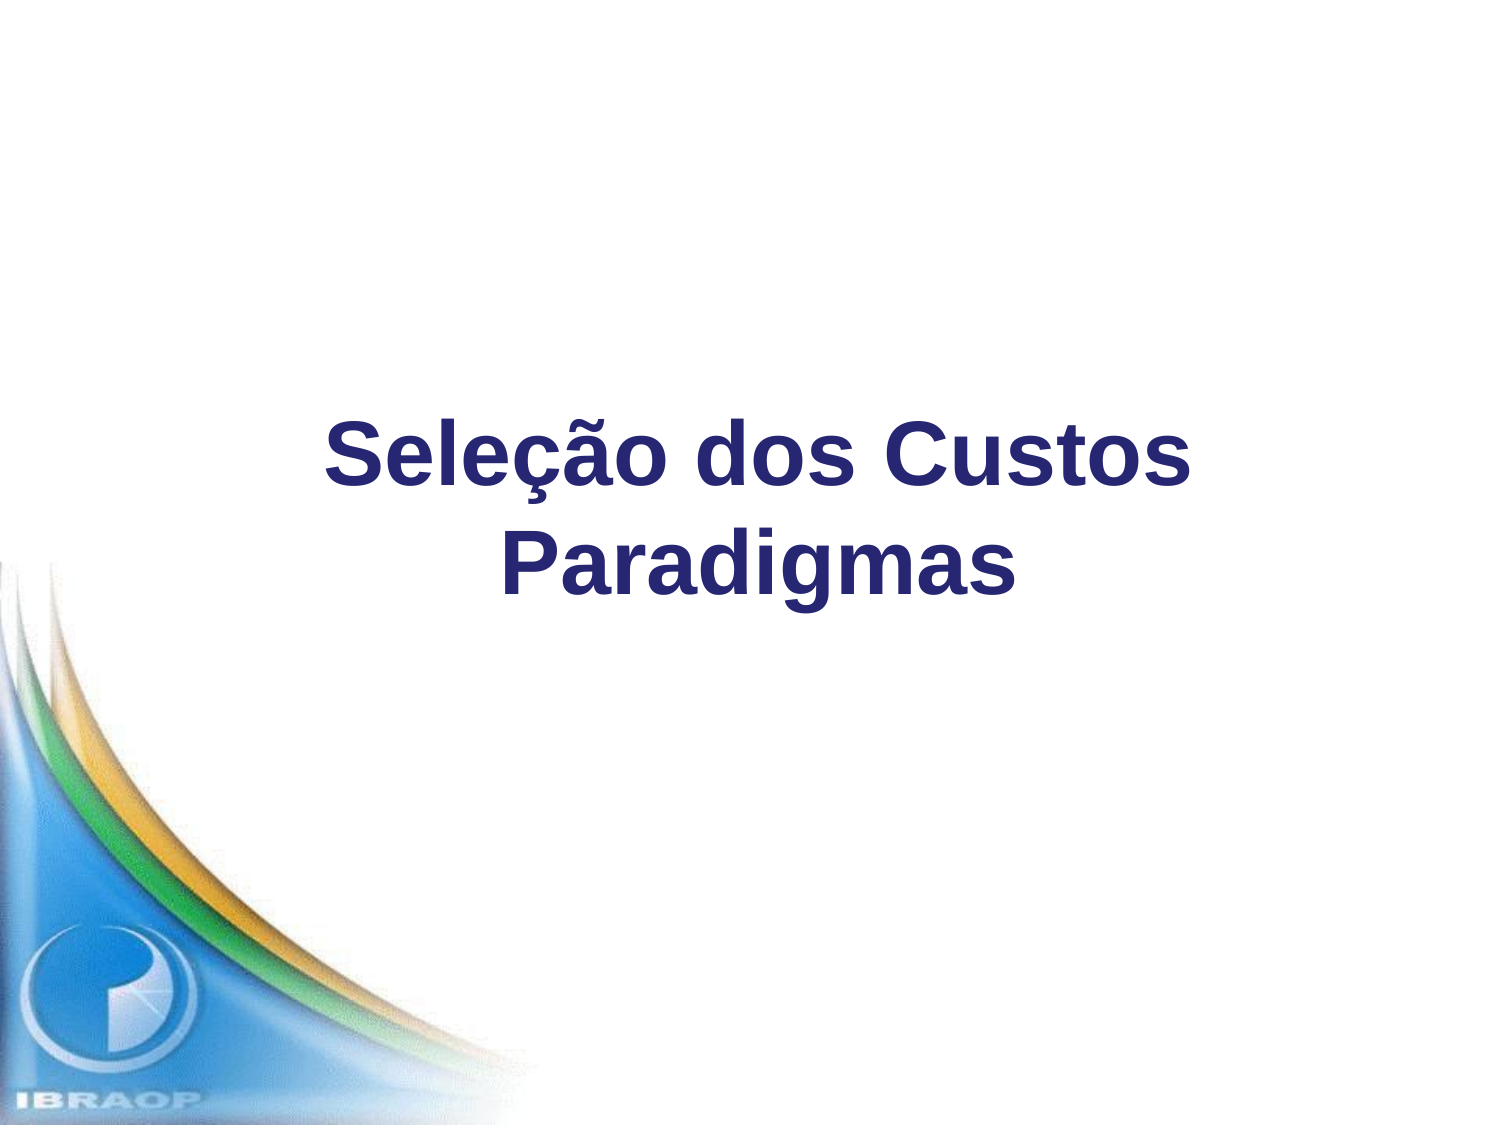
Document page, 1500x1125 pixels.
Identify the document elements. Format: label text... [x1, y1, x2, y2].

picture [0, 0, 1500, 1125]
text_box Seleção dos Custos Paradigmas [88, 302, 1430, 961]
